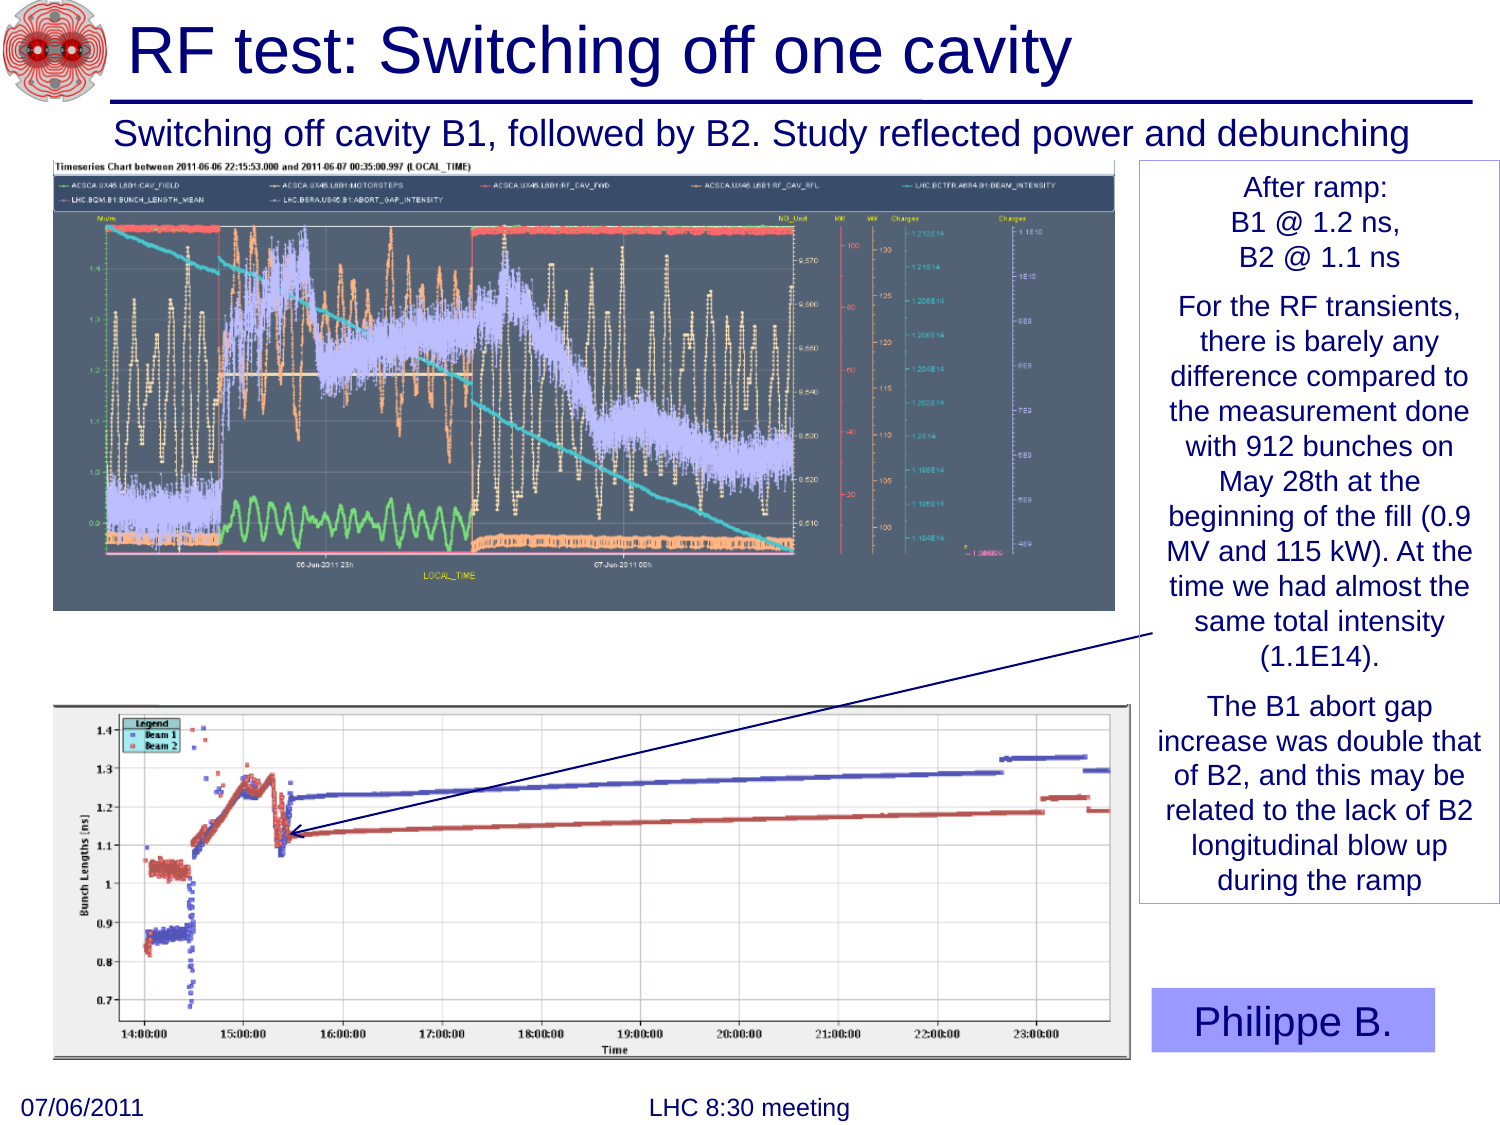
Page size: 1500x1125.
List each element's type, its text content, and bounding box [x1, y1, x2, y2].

text_box Philippe B. [1151, 987, 1436, 1053]
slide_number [5, 1085, 356, 1125]
text_box Switching off cavity B1, followed by B2. Study reflected power and debunching [53, 101, 1471, 162]
picture [52, 703, 1136, 1060]
picture [52, 160, 1116, 611]
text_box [288, 633, 1152, 835]
text_box After ramp: B1 @ 1.2 ns, B2 @ 1.1 ns For the RF transients, there is barely any difference compared to the measurement done with 912 bunches on May 28th at the beginning of the fill (0.9 MV and 115 kW). At the time we had almost the same total intensity (1.1E14). The B1 abort gap increase was double that of B2, and this may be related to the lack of B2 longitudinal blow up during the ramp [1139, 160, 1500, 904]
footer LHC 8:30 meeting [512, 1087, 988, 1125]
picture [0, 0, 108, 103]
title RF test: Switching off one cavity [111, 3, 1463, 91]
